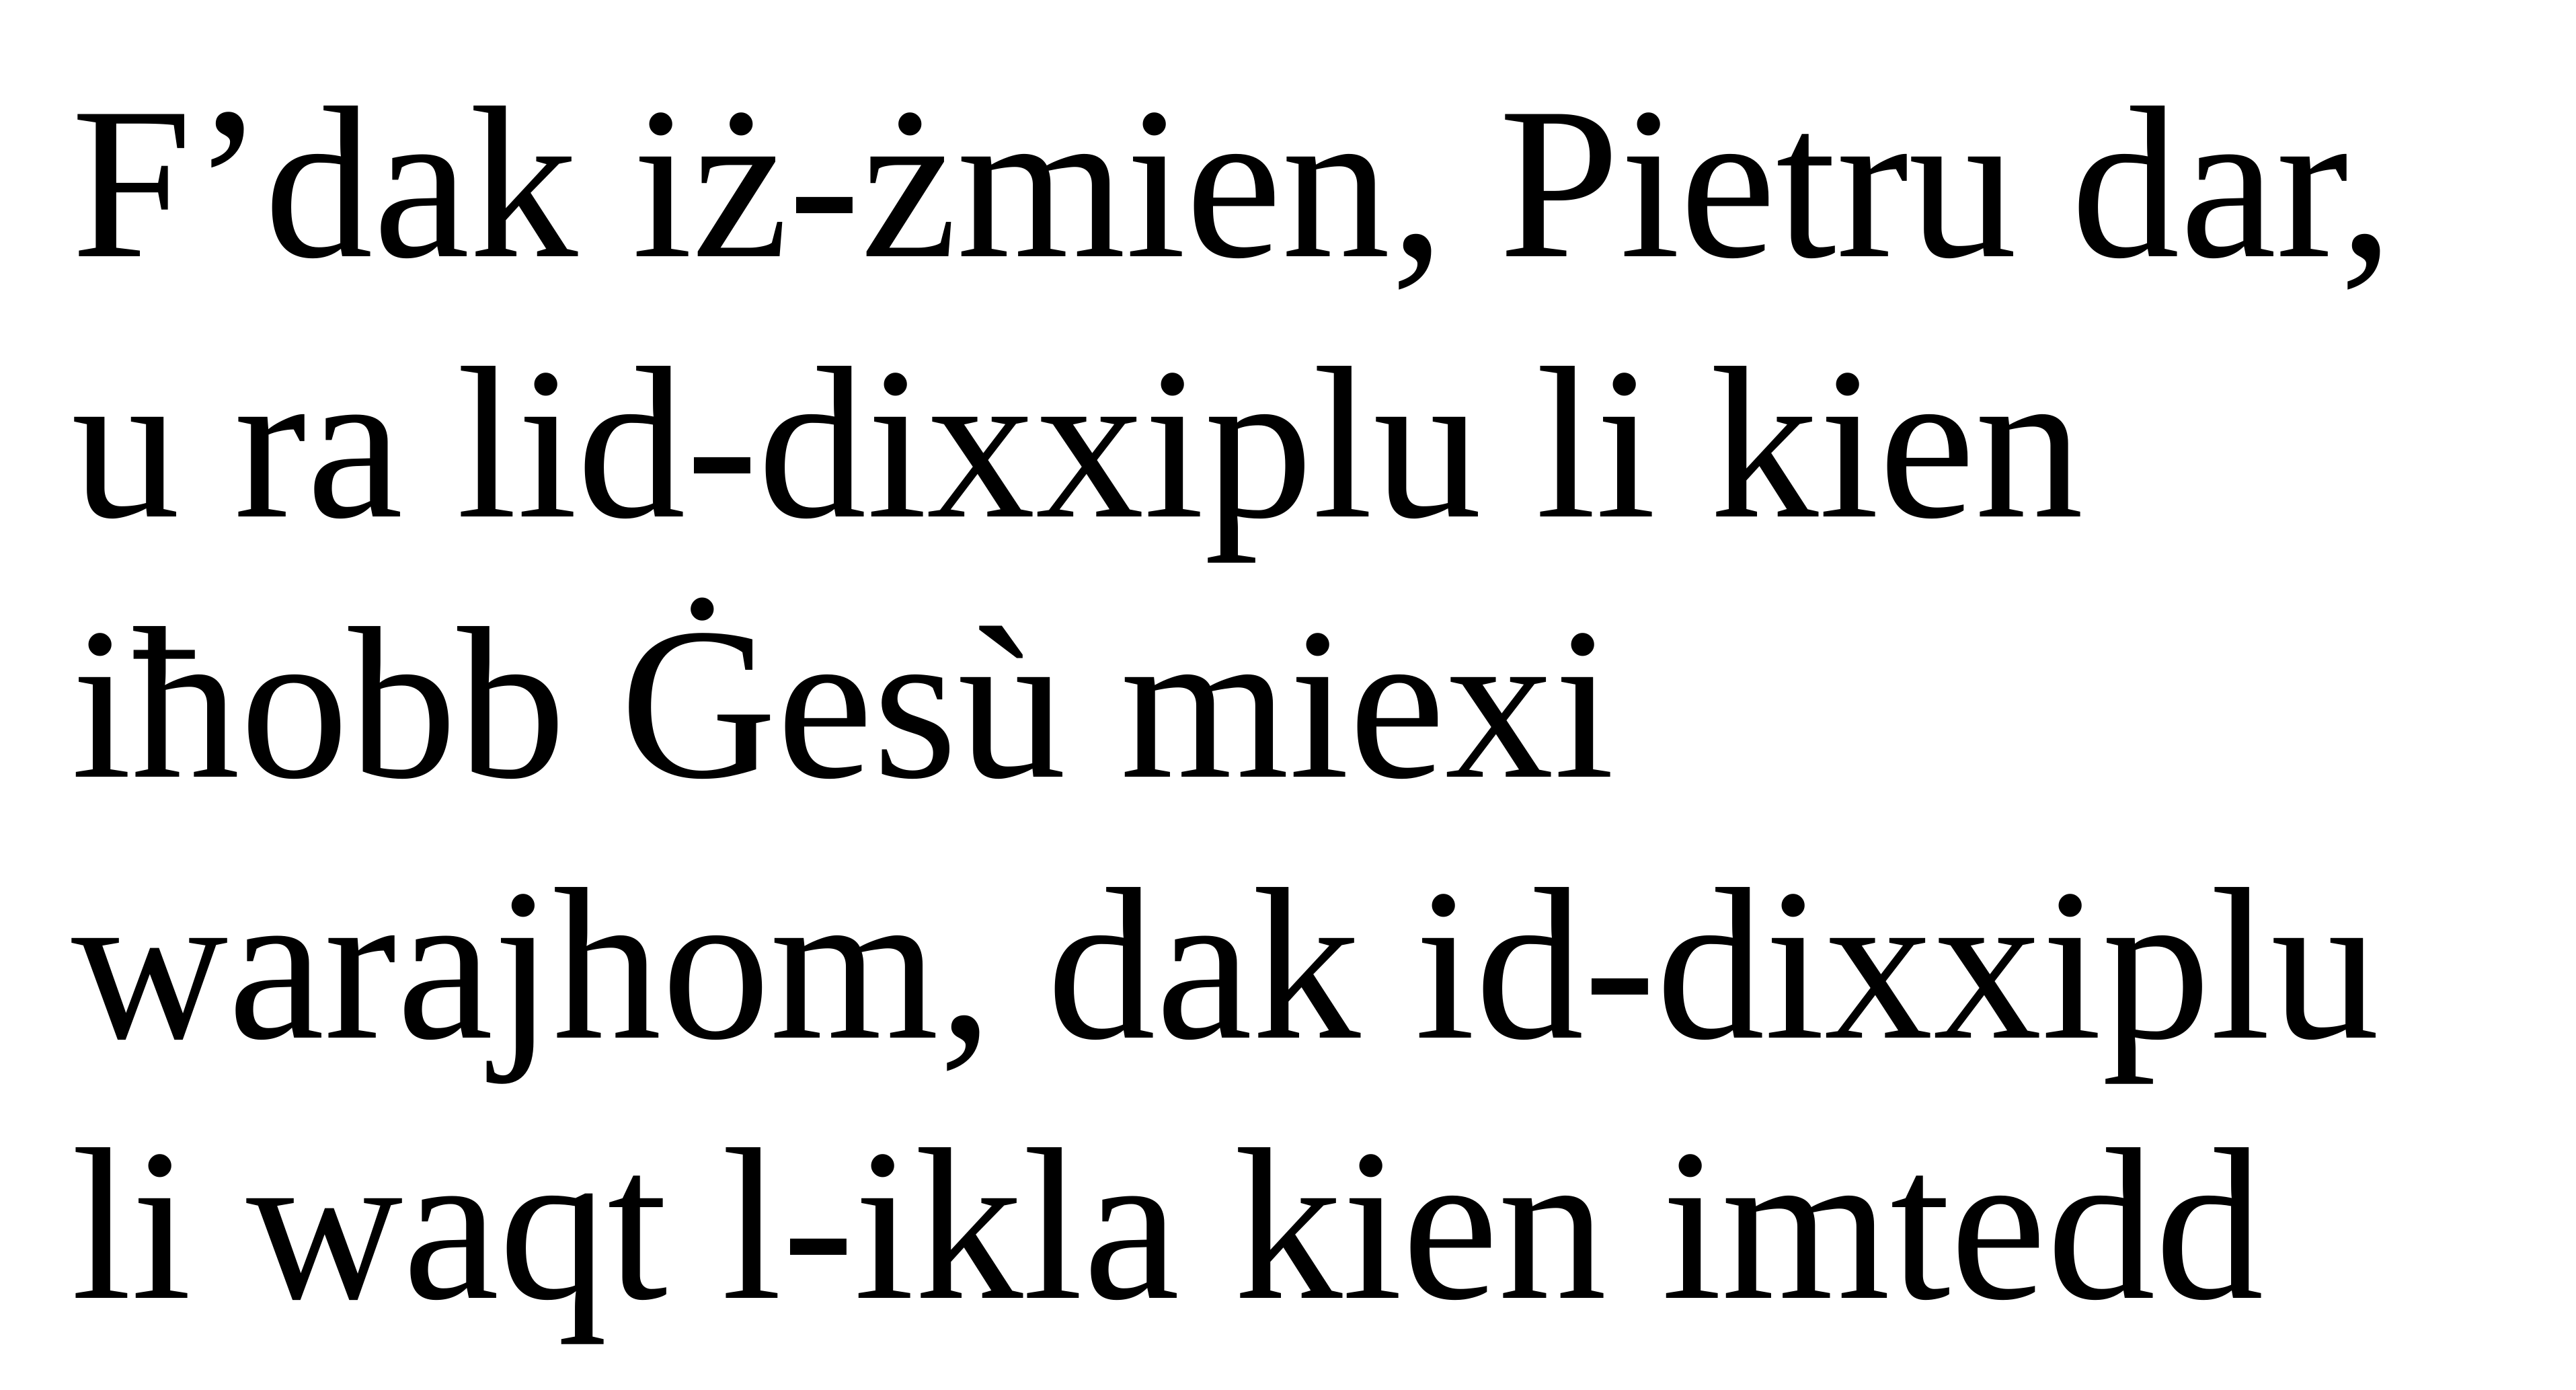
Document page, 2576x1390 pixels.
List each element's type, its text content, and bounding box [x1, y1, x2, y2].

text_box F’dak iż-żmien, Pietru dar, u ra lid-dixxiplu li kien iħobb Ġesù miexi warajhom, dak id-dixxiplu li waqt l-ikla kien imtedd [48, 28, 2528, 1354]
